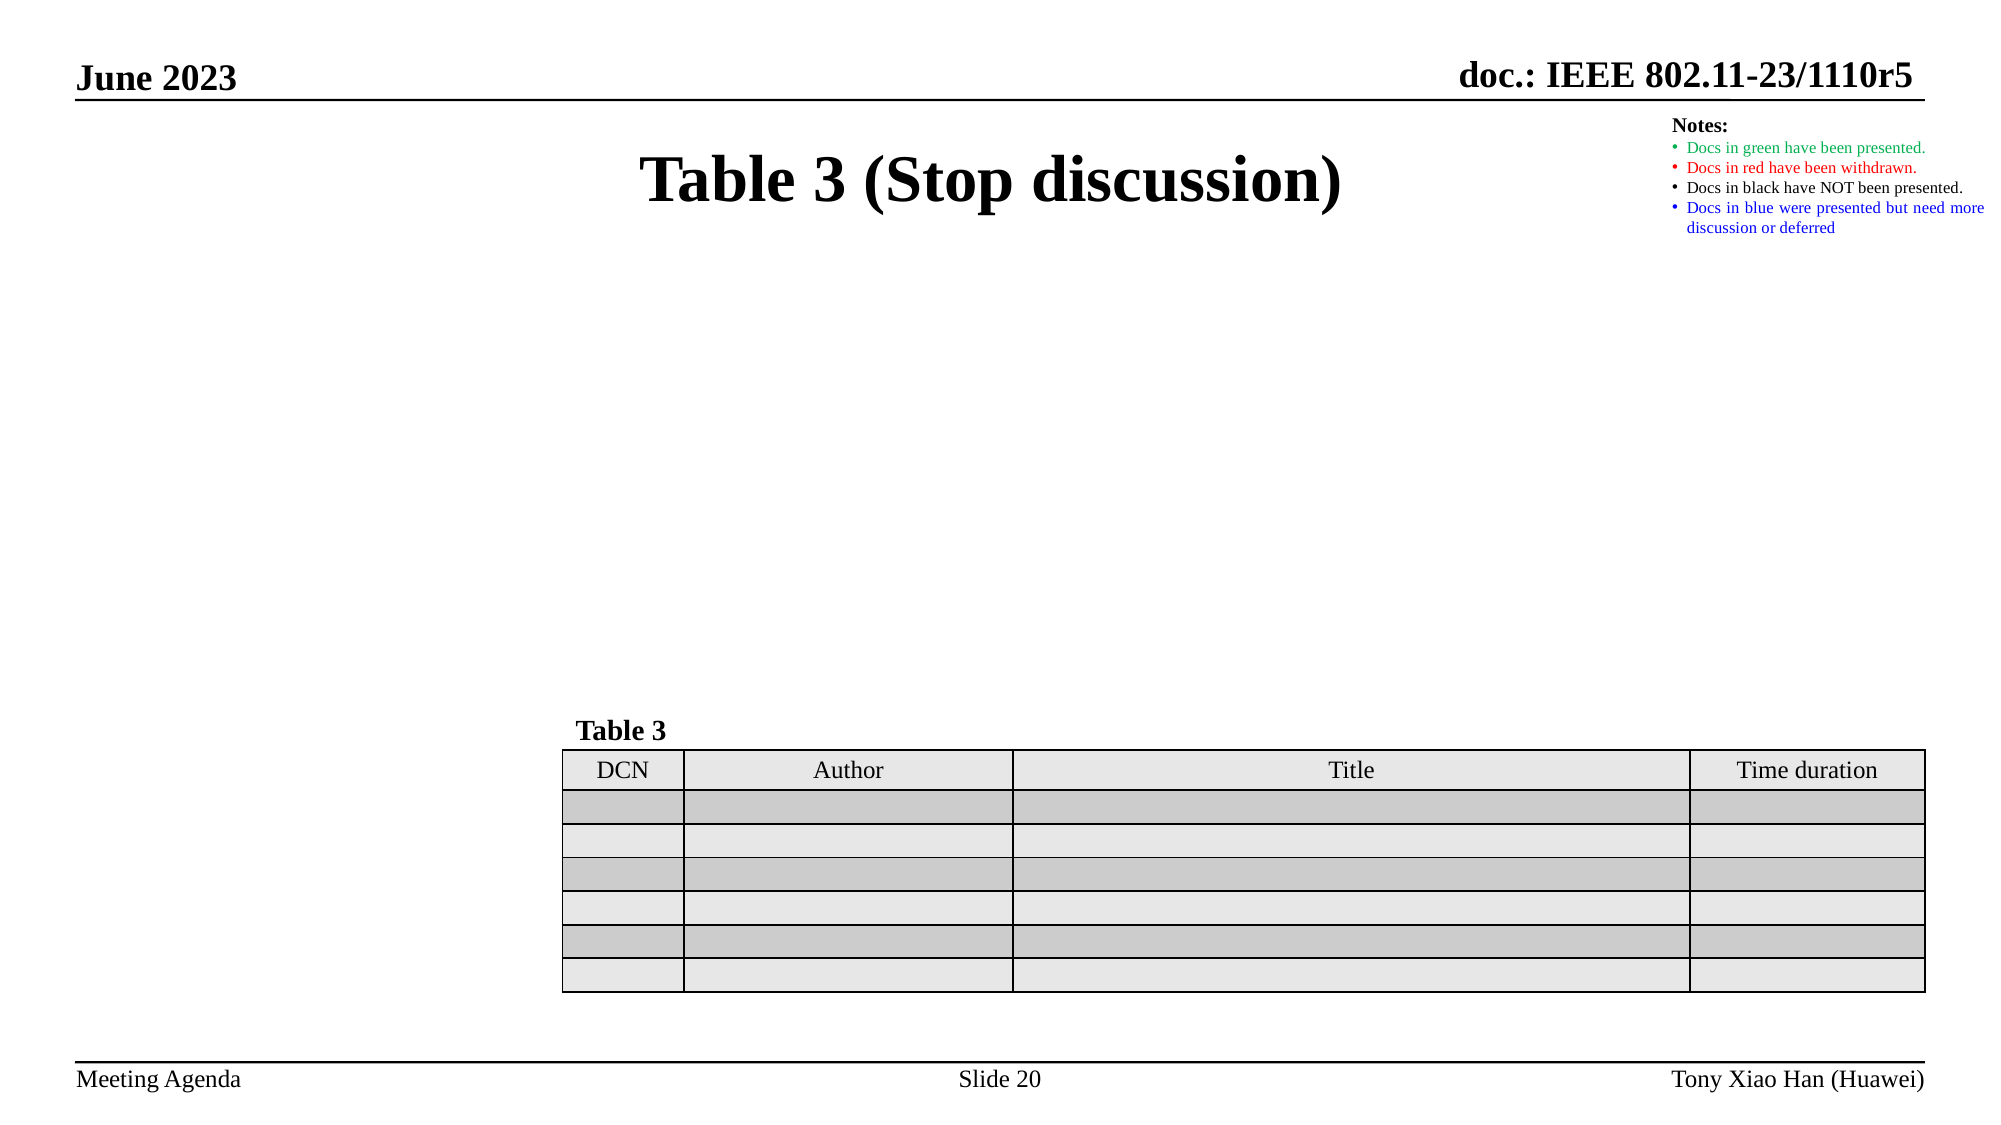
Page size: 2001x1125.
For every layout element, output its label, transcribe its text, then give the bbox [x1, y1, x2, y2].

table_header DCN [563, 751, 683, 789]
table_cell [1014, 959, 1689, 991]
table_cell [1014, 858, 1689, 890]
table_cell [1014, 892, 1689, 924]
table_cell [1691, 791, 1924, 823]
table_cell [1014, 825, 1689, 857]
table_cell [563, 959, 683, 991]
table_header Author [685, 751, 1012, 789]
table_cell [1691, 892, 1924, 924]
table_cell [685, 858, 1012, 890]
table_cell [563, 892, 683, 924]
table_cell [685, 791, 1012, 823]
table_cell [563, 926, 683, 957]
table_cell [563, 791, 683, 823]
table_cell [1691, 858, 1924, 890]
table_cell [563, 858, 683, 890]
text_box Notes: Docs in green have been presented. Docs in red have been withdrawn. Docs in black have NOT been presented. Docs in blue were presented but need more discussion or deferred [1657, 104, 2000, 246]
table_cell [1691, 959, 1924, 991]
text_box Table 3 [560, 712, 711, 746]
text_box Table 3 (Stop discussion) [362, 87, 1638, 263]
table_cell [685, 825, 1012, 857]
table_cell [685, 926, 1012, 957]
table_cell [685, 892, 1012, 924]
table_header Time duration [1691, 751, 1924, 789]
table_cell [1014, 791, 1689, 823]
table_cell [563, 825, 683, 857]
table_header Title [1014, 751, 1689, 789]
table_cell [1691, 926, 1924, 957]
table_cell [685, 959, 1012, 991]
table_cell [1014, 926, 1689, 957]
table_cell [1691, 825, 1924, 857]
